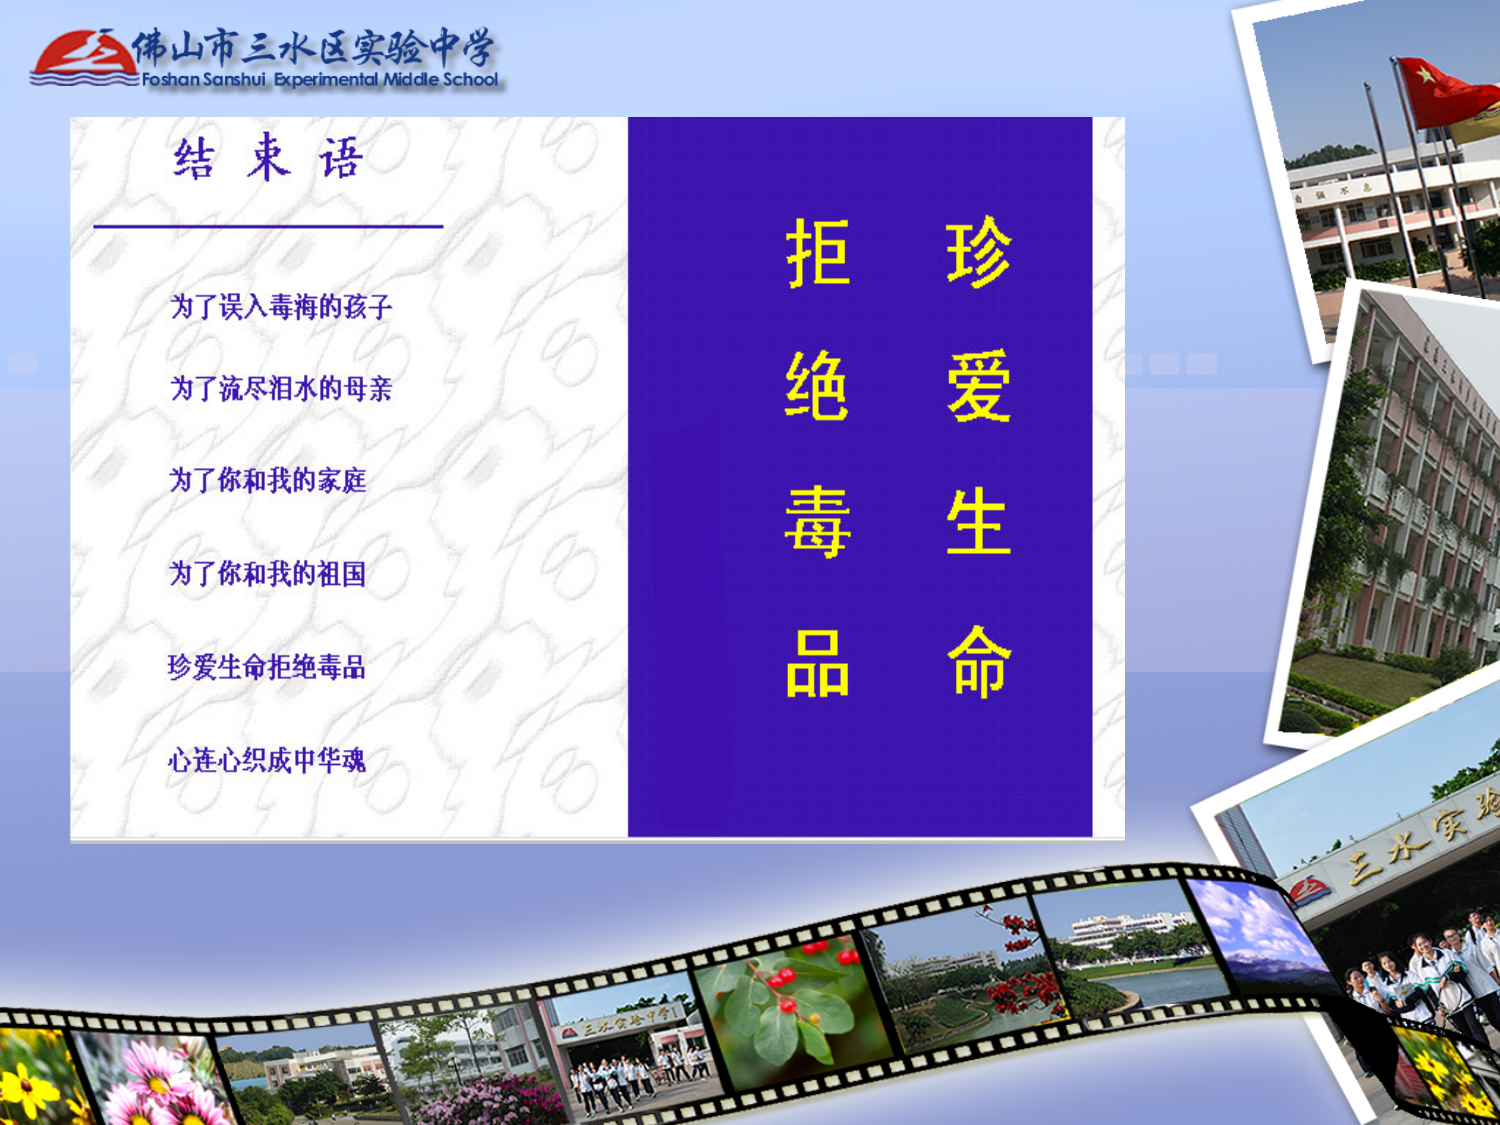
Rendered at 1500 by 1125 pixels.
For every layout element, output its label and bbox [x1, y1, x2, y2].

picture [0, 0, 1500, 1125]
text_box [70, 117, 1125, 844]
